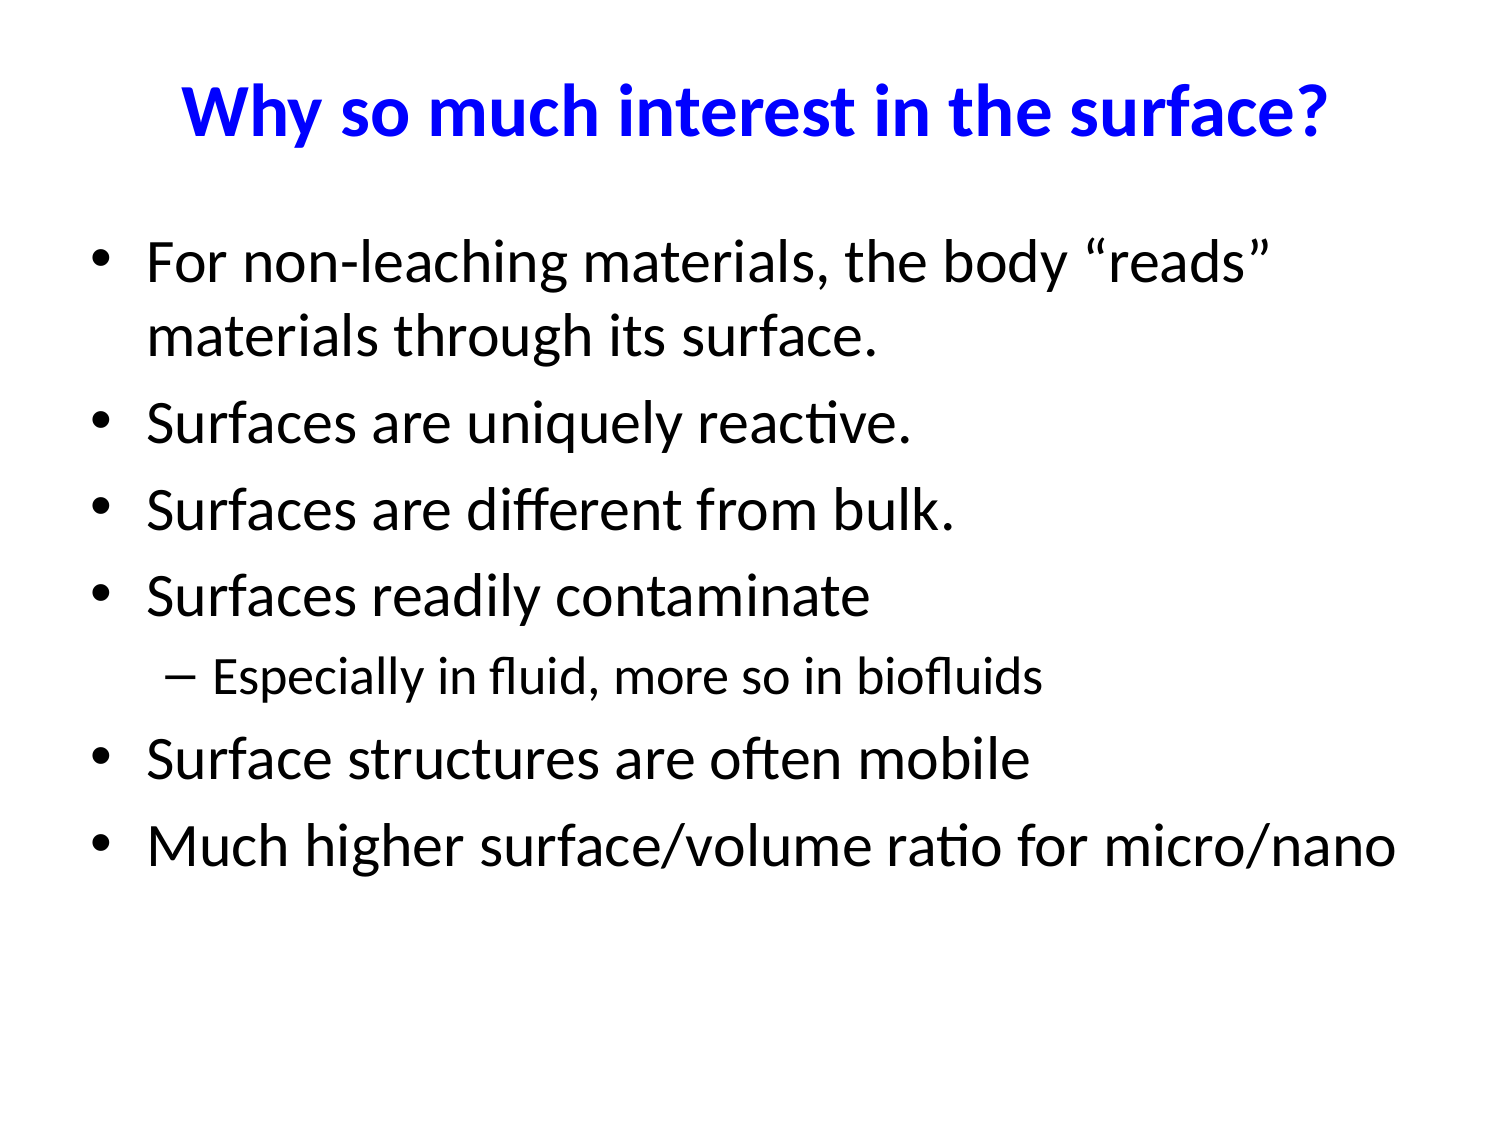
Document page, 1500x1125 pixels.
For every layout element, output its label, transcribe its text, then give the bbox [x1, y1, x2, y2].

text_box Why so much interest in the surface? [62, 50, 1450, 163]
list For non-leaching materials, the body “reads” materials through its surface. Surfaces are uniquely reactive. Surfaces are different from bulk. Surfaces readily contaminate Especially in fluid, more so in biofluids Surface structures are often mobile Much higher surface/volume ratio for micro/nano [74, 212, 1426, 956]
